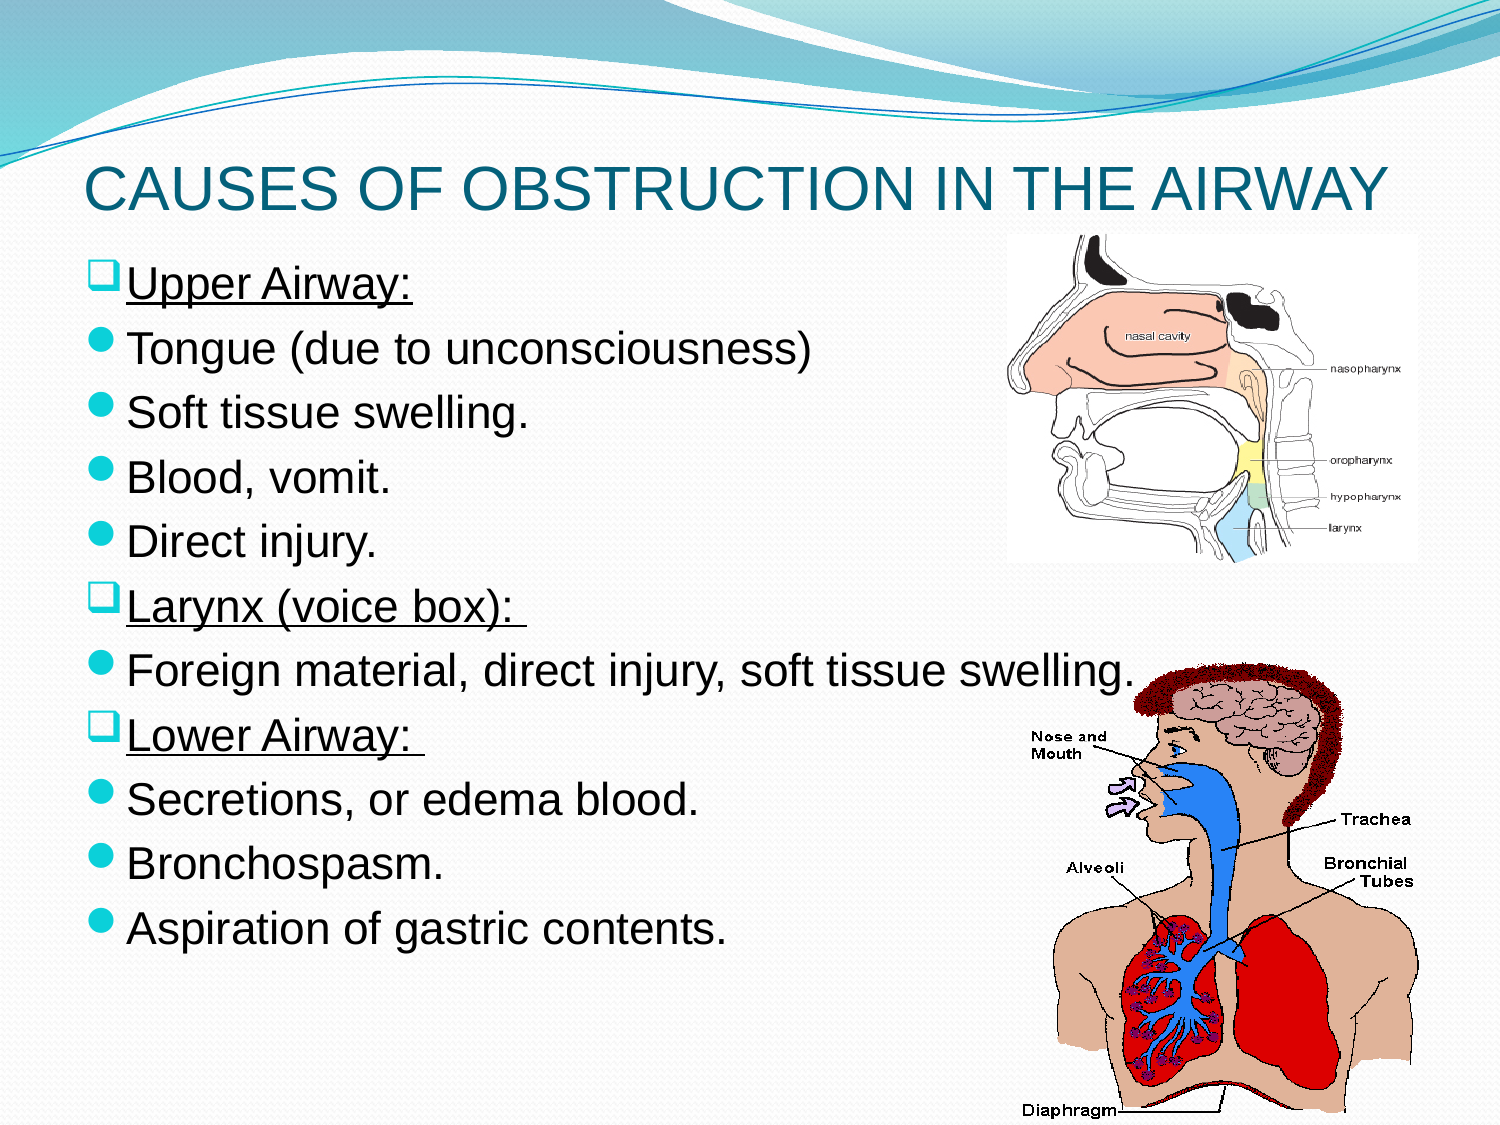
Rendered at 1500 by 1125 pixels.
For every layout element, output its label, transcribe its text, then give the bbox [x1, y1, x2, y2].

picture [1007, 234, 1419, 563]
title CAUSES OF OBSTRUCTION IN THE AIRWAY [70, 101, 1421, 223]
picture [1019, 656, 1442, 1125]
list Upper Airway: Tongue (due to unconsciousness) Soft tissue swelling. Blood, vomit. Direct injury. Larynx (voice box): Foreign material, direct injury, soft tissue swelling. Lower Airway: Secretions, or edema blood. Bronchospasm. Aspiration of gastric contents. [70, 246, 1421, 967]
